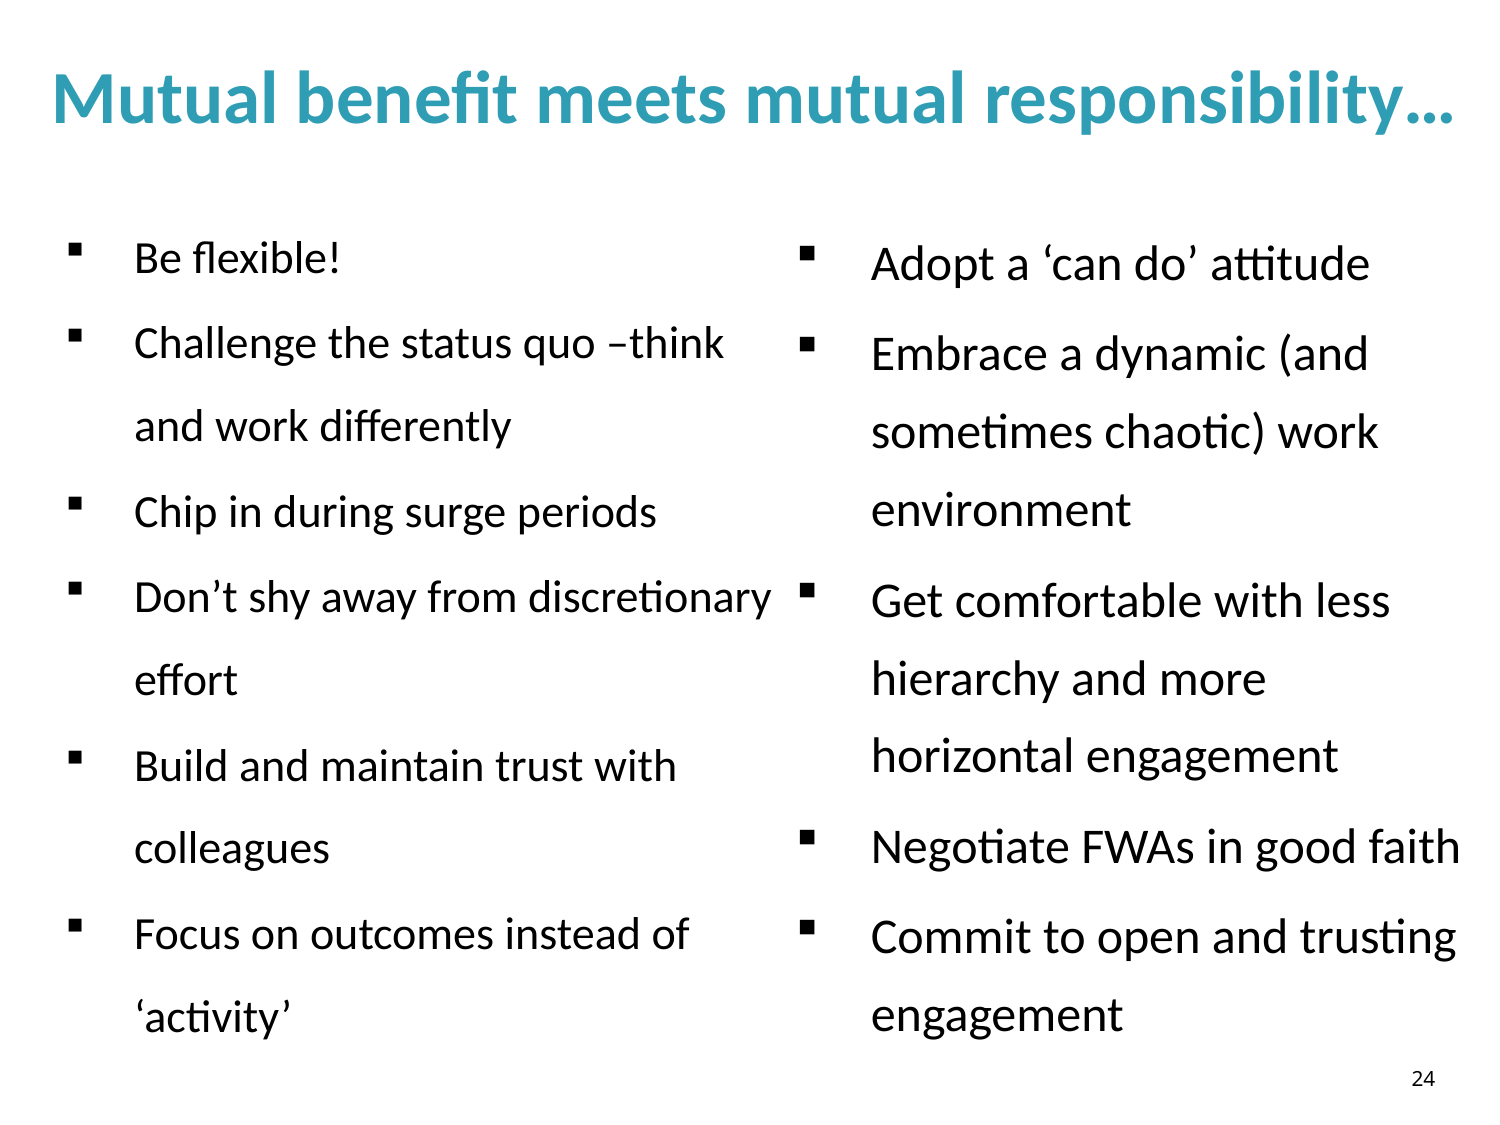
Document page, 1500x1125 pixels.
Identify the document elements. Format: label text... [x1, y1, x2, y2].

list Be flexible! Challenge the status quo –think and work differently Chip in during surge periods Don’t shy away from discretionary effort Build and maintain trust with colleagues Focus on outcomes instead of ‘activity’ [50, 184, 788, 1125]
list Adopt a ‘can do’ attitude Embrace a dynamic (and sometimes chaotic) work environment Get comfortable with less hierarchy and more horizontal engagement Negotiate FWAs in good faith Commit to open and trusting engagement [780, 197, 1482, 1057]
title Mutual benefit meets mutual responsibility… [17, 0, 1494, 188]
text_box 24 [1396, 1058, 1466, 1099]
